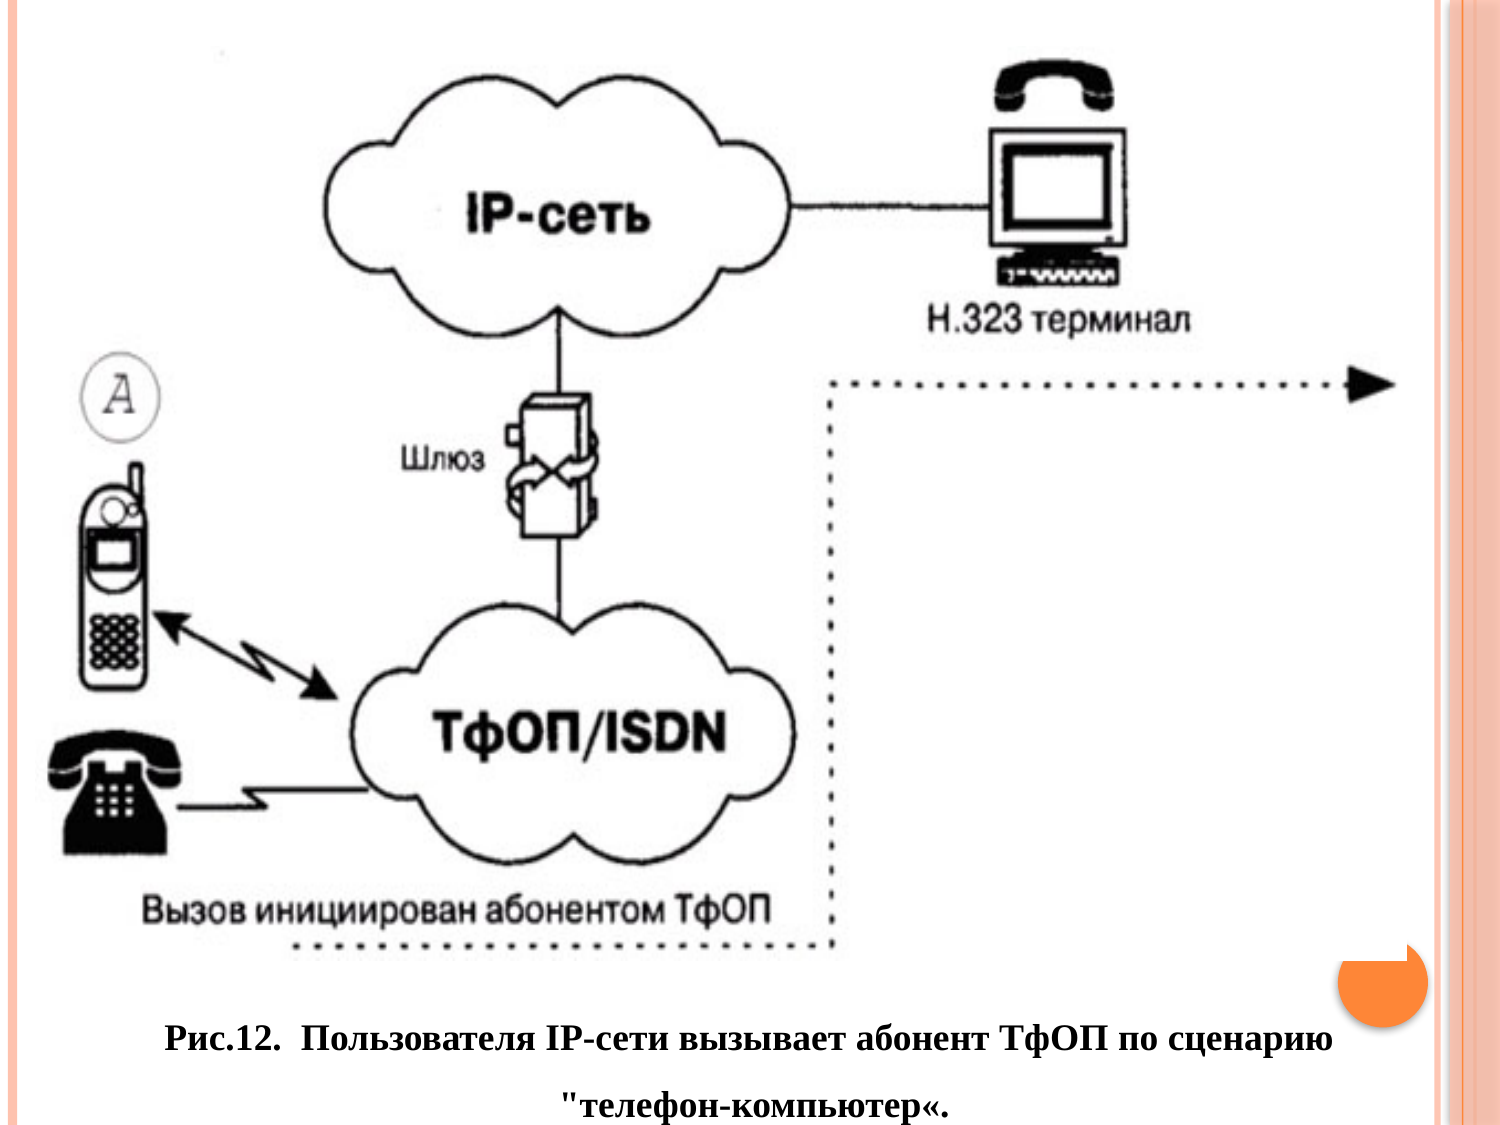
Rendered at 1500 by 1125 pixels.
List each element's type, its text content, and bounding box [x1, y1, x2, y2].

text_box Рис.12. Пользователя IP-сети вызывает абонент ТфОП по сценарию "телефон-компьютер«. [8, 983, 1500, 1125]
picture [34, 46, 1407, 962]
